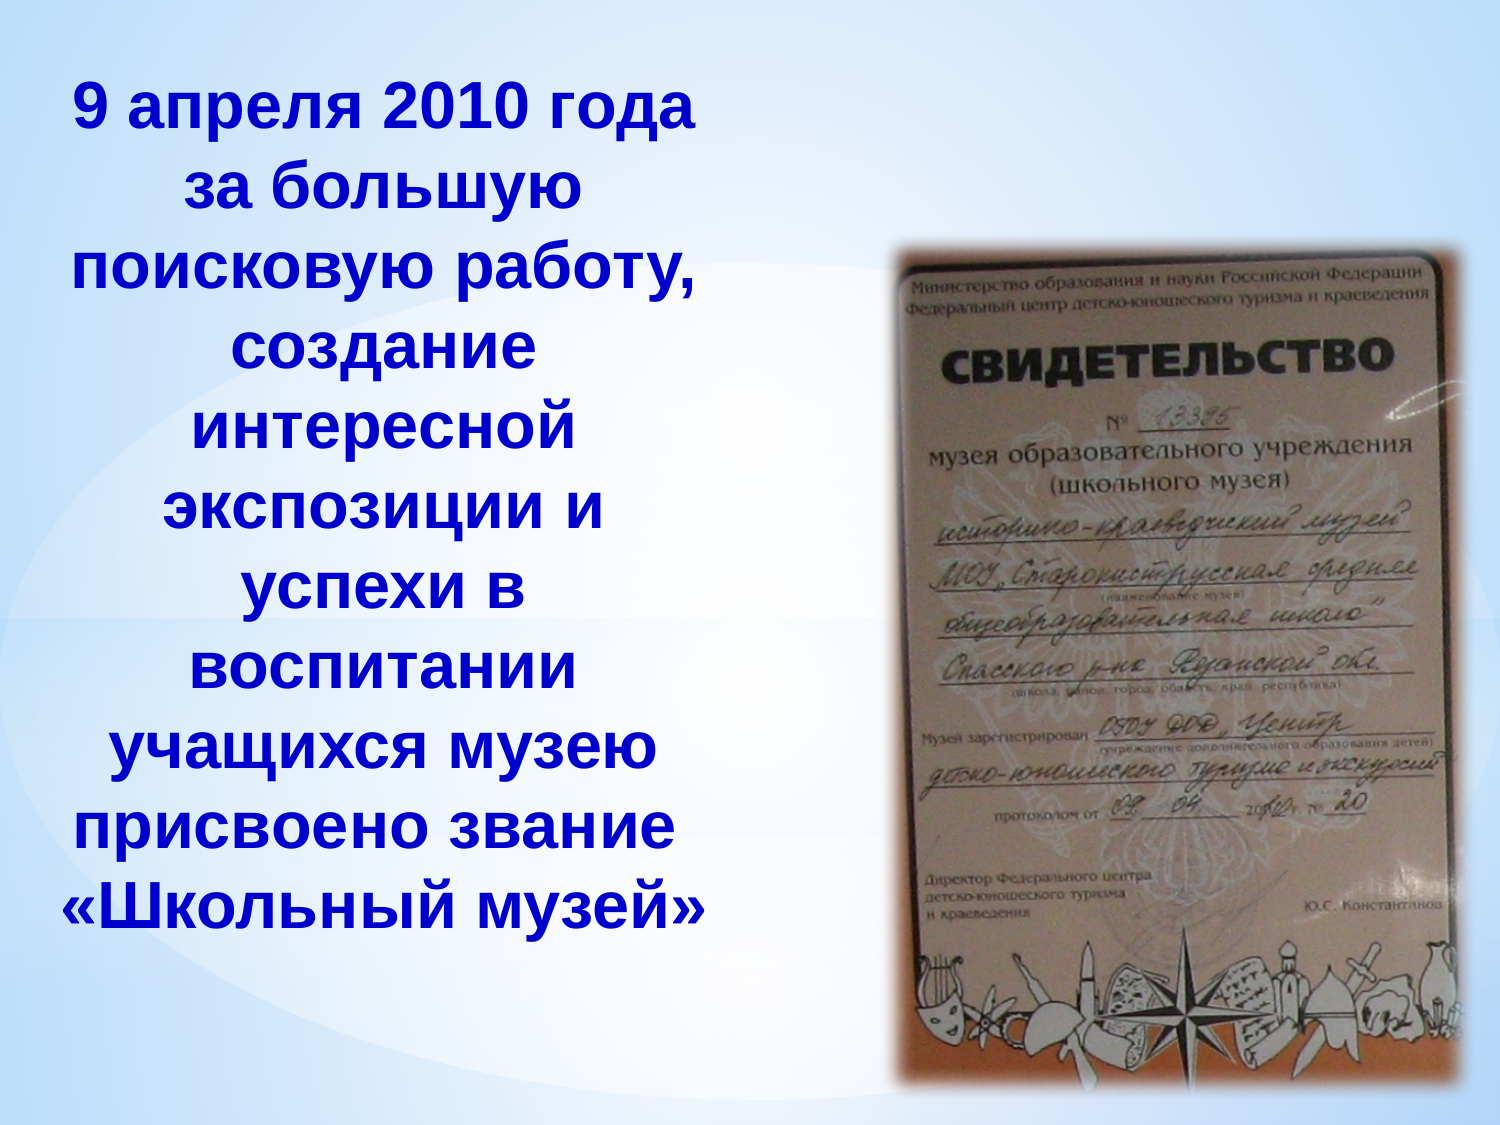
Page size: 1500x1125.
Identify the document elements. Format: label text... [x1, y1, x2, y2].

text_box 9 апреля 2010 года за большую поисковую работу, создание интересной экспозиции и успехи в воспитании учащихся музею присвоено звание «Школьный музей» [41, 54, 727, 949]
picture [879, 232, 1477, 1102]
